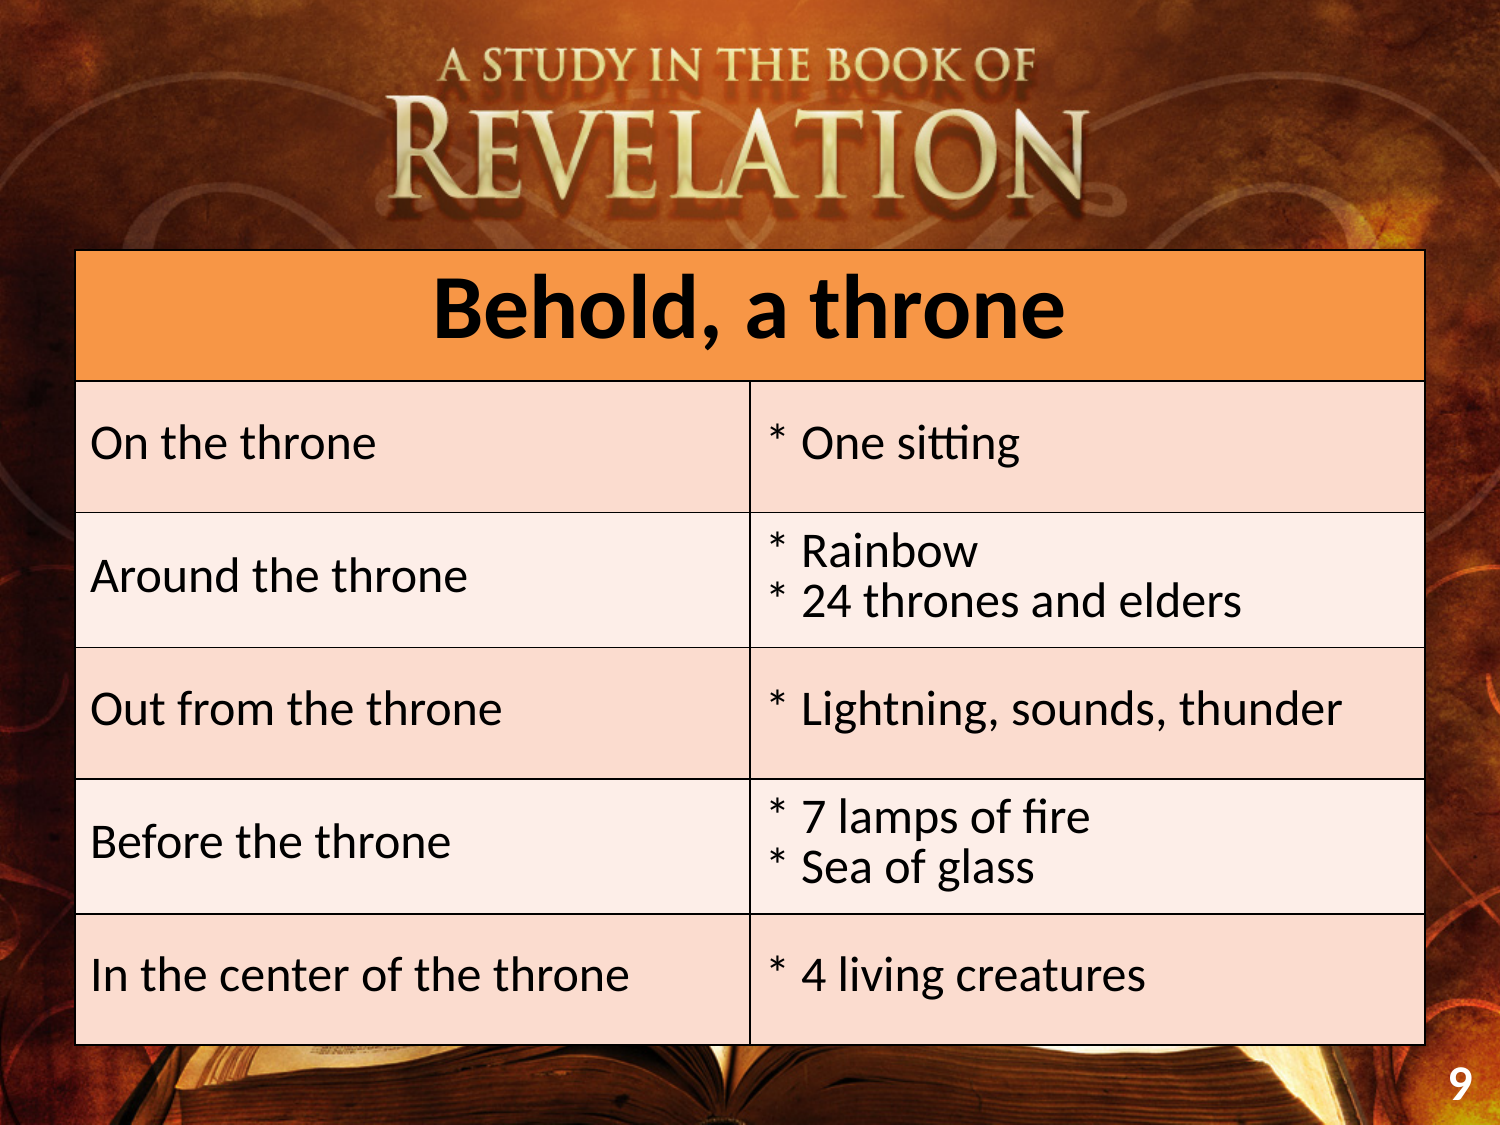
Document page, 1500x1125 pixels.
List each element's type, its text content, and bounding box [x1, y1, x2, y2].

table_cell * 4 living creatures [751, 915, 1424, 1044]
table_cell On the throne [76, 382, 749, 512]
table_cell Around the throne [76, 513, 749, 647]
table_header Behold, a throne [76, 251, 1424, 380]
table_cell * Rainbow * 24 thrones and elders [751, 513, 1424, 647]
table_cell * 7 lamps of fire * Sea of glass [751, 780, 1424, 913]
table_cell Before the throne [76, 780, 749, 913]
table_cell * Lightning, sounds, thunder [751, 648, 1424, 778]
picture [0, 0, 1500, 1125]
slide_number 9 [1137, 1050, 1488, 1110]
table_cell In the center of the throne [76, 915, 749, 1044]
table_cell Out from the throne [76, 648, 749, 778]
table_cell * One sitting [751, 382, 1424, 512]
